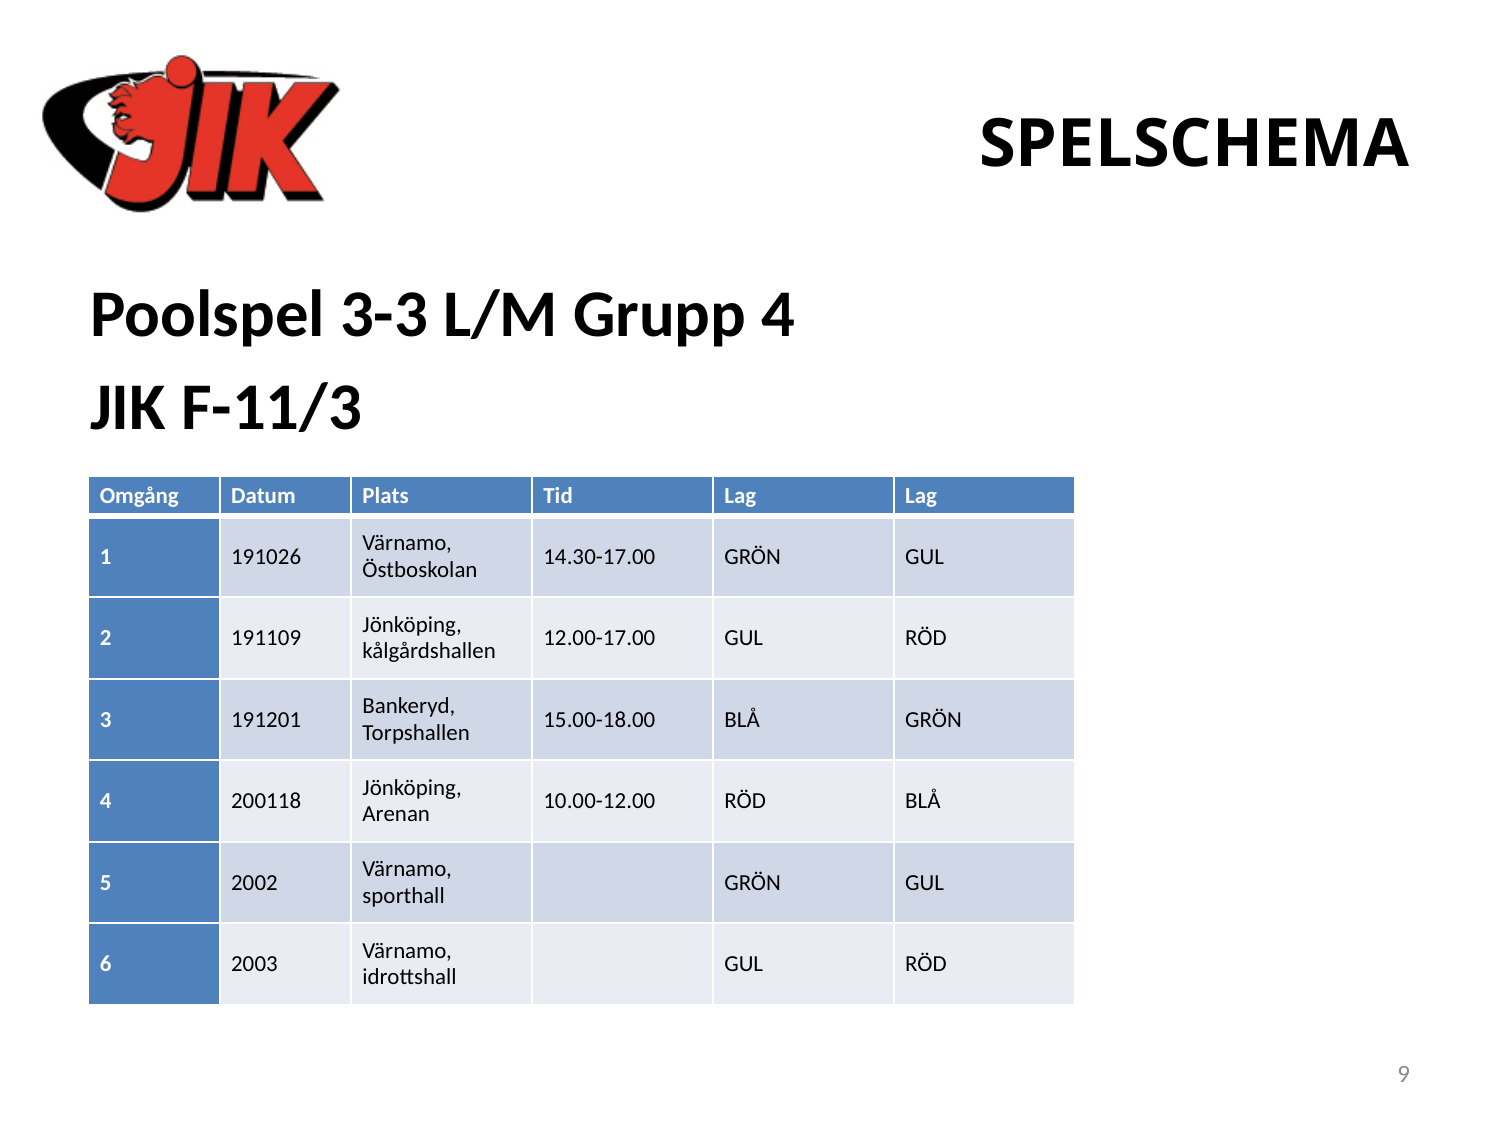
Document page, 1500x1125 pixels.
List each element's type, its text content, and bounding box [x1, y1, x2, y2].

table_cell Värnamo, Östboskolan [352, 519, 531, 596]
table_cell BLÅ [895, 761, 1074, 841]
table_cell 5 [89, 843, 219, 922]
table_cell 10.00-12.00 [533, 761, 712, 841]
table_cell 14.30-17.00 [533, 519, 712, 596]
table_cell GRÖN [714, 519, 893, 596]
table_header Lag [714, 477, 893, 513]
table_cell GUL [714, 598, 893, 678]
table_header Omgång [89, 477, 219, 513]
table_cell Jönköping, Arenan [352, 761, 531, 841]
table_cell RÖD [895, 598, 1074, 678]
table_cell GRÖN [895, 680, 1074, 759]
table_cell 191026 [221, 519, 350, 596]
table_cell 12.00-17.00 [533, 598, 712, 678]
table_cell 6 [89, 924, 219, 1004]
picture [40, 54, 342, 215]
table_header Plats [352, 477, 531, 513]
table_cell 2 [89, 598, 219, 678]
table_cell BLÅ [714, 680, 893, 759]
list Poolspel 3-3 L/M Grupp 4 JIK F-11/3 [75, 262, 1425, 1005]
table_cell Värnamo, sporthall [352, 843, 531, 922]
table_cell 15.00-18.00 [533, 680, 712, 759]
table_cell RÖD [895, 924, 1074, 1004]
table_cell 4 [89, 761, 219, 841]
table_cell Jönköping, kålgårdshallen [352, 598, 531, 678]
table_cell 200118 [221, 761, 350, 841]
table_header Tid [533, 477, 712, 513]
table_cell 191201 [221, 680, 350, 759]
table_cell GUL [895, 519, 1074, 596]
table_cell 191109 [221, 598, 350, 678]
table_cell GUL [714, 924, 893, 1004]
table_cell Värnamo, idrottshall [352, 924, 531, 1004]
table_cell 3 [89, 680, 219, 759]
table_cell RÖD [714, 761, 893, 841]
table_cell 2003 [221, 924, 350, 1004]
table_cell 1 [89, 519, 219, 596]
title SPELSCHEMA [360, 0, 1425, 262]
table_cell GUL [895, 843, 1074, 922]
table_header Lag [895, 477, 1074, 513]
table_cell GRÖN [714, 843, 893, 922]
table_cell Bankeryd, Torpshallen [352, 680, 531, 759]
table_cell [533, 843, 712, 922]
table_cell 2002 [221, 843, 350, 922]
table_header Datum [221, 477, 350, 513]
table_cell [533, 924, 712, 1004]
slide_number 9 [1074, 1042, 1425, 1103]
